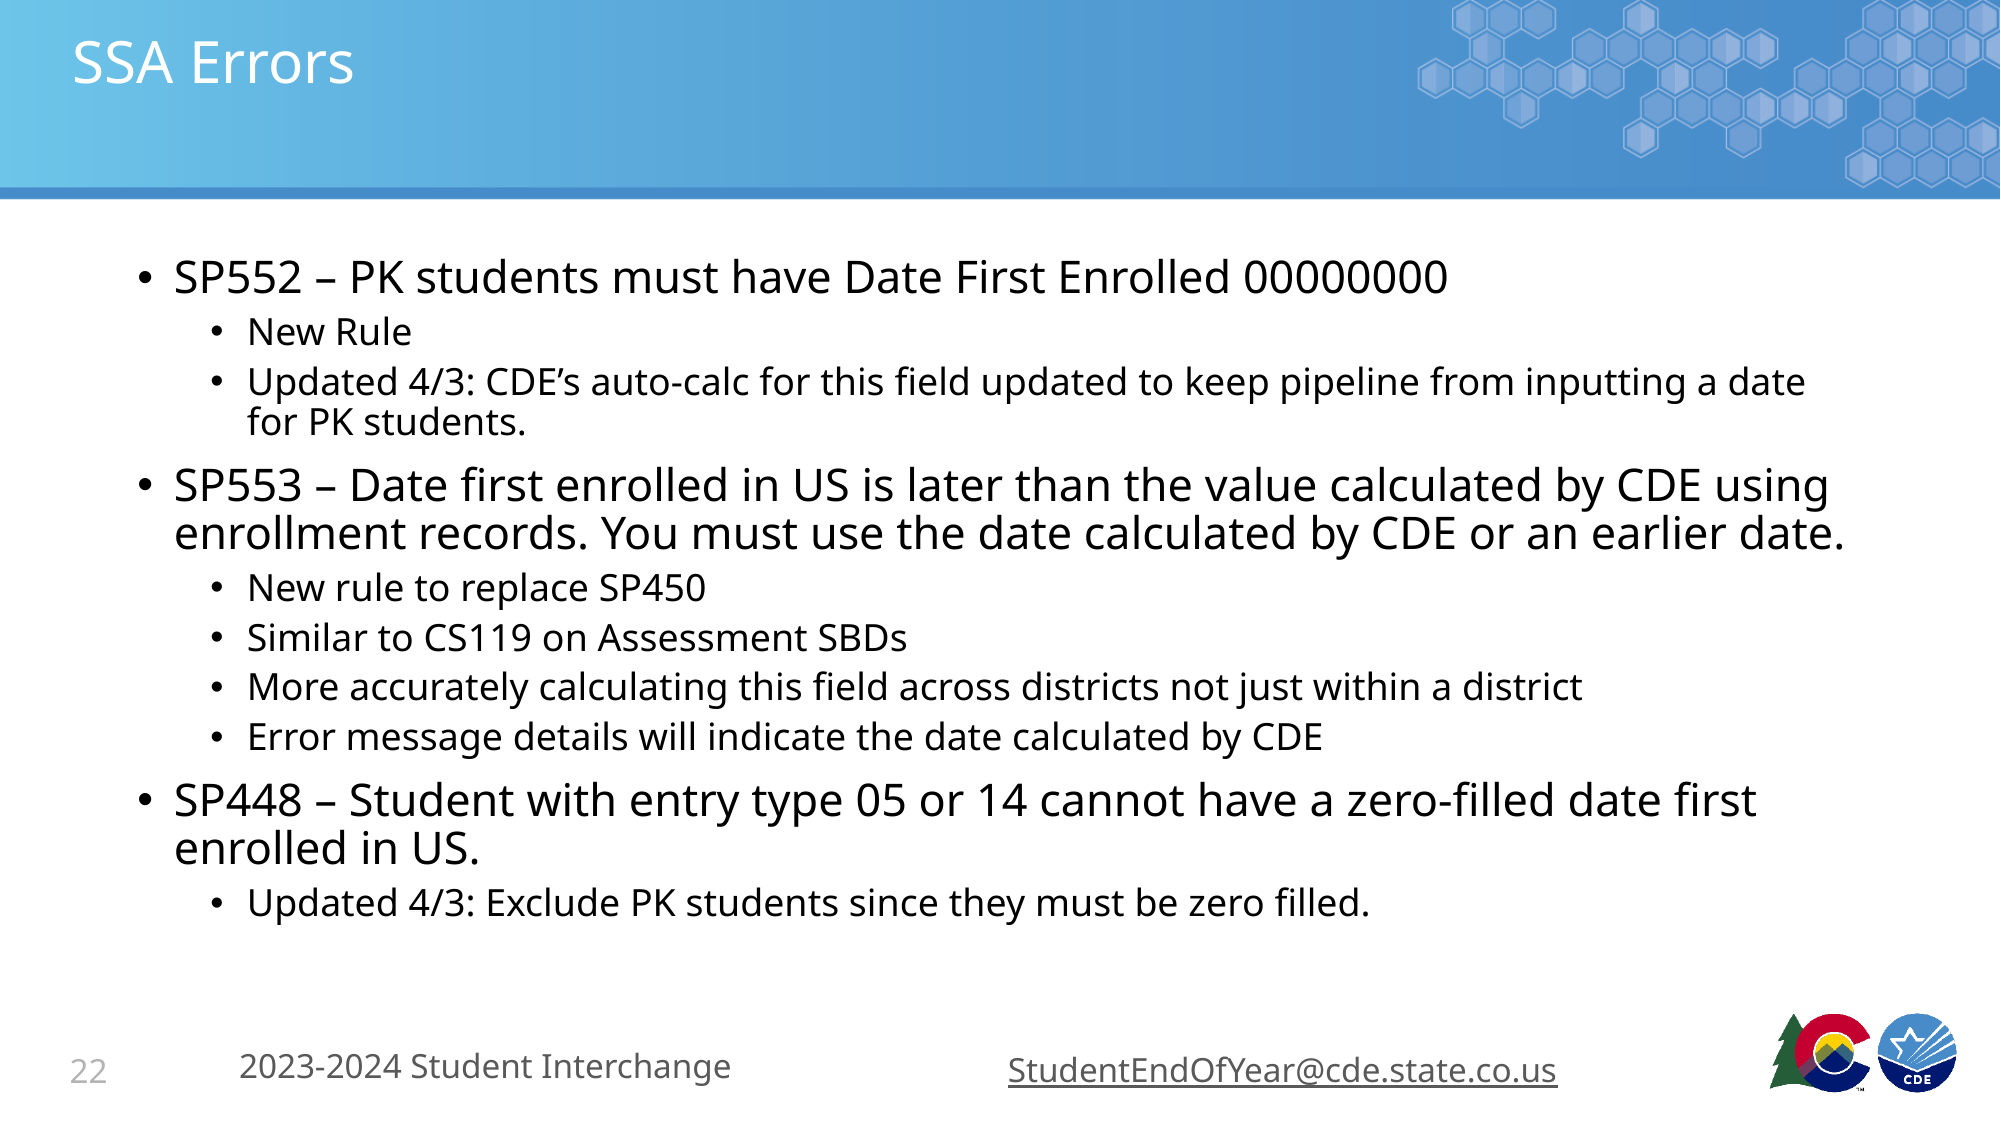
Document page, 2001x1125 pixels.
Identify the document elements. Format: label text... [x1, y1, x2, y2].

picture [0, 0, 2000, 200]
picture [1768, 1012, 1957, 1093]
list SP552 – PK students must have Date First Enrolled 00000000 New Rule Updated 4/3: CDE’s auto-calc for this field updated to keep pipeline from inputting a date for PK students. SP553 – Date first enrolled in US is later than the value calculated by CDE using enrollment records. You must use the date calculated by CDE or an earlier date. New rule to replace SP450 Similar to CS119 on Assessment SBDs More accurately calculating this field across districts not just within a district Error message details will indicate the date calculated by CDE SP448 – Student with entry type 05 or 14 cannot have a zero-filled date first enrolled in US. Updated 4/3: Exclude PK students since they must be zero filled. [137, 254, 1863, 969]
title SSA Errors [72, 33, 1396, 182]
list 2023-2024 Student Interchange [224, 1042, 960, 1103]
list StudentEndOfYear@cde.state.co.us [992, 1042, 1714, 1103]
slide_number 22 [54, 1042, 191, 1103]
